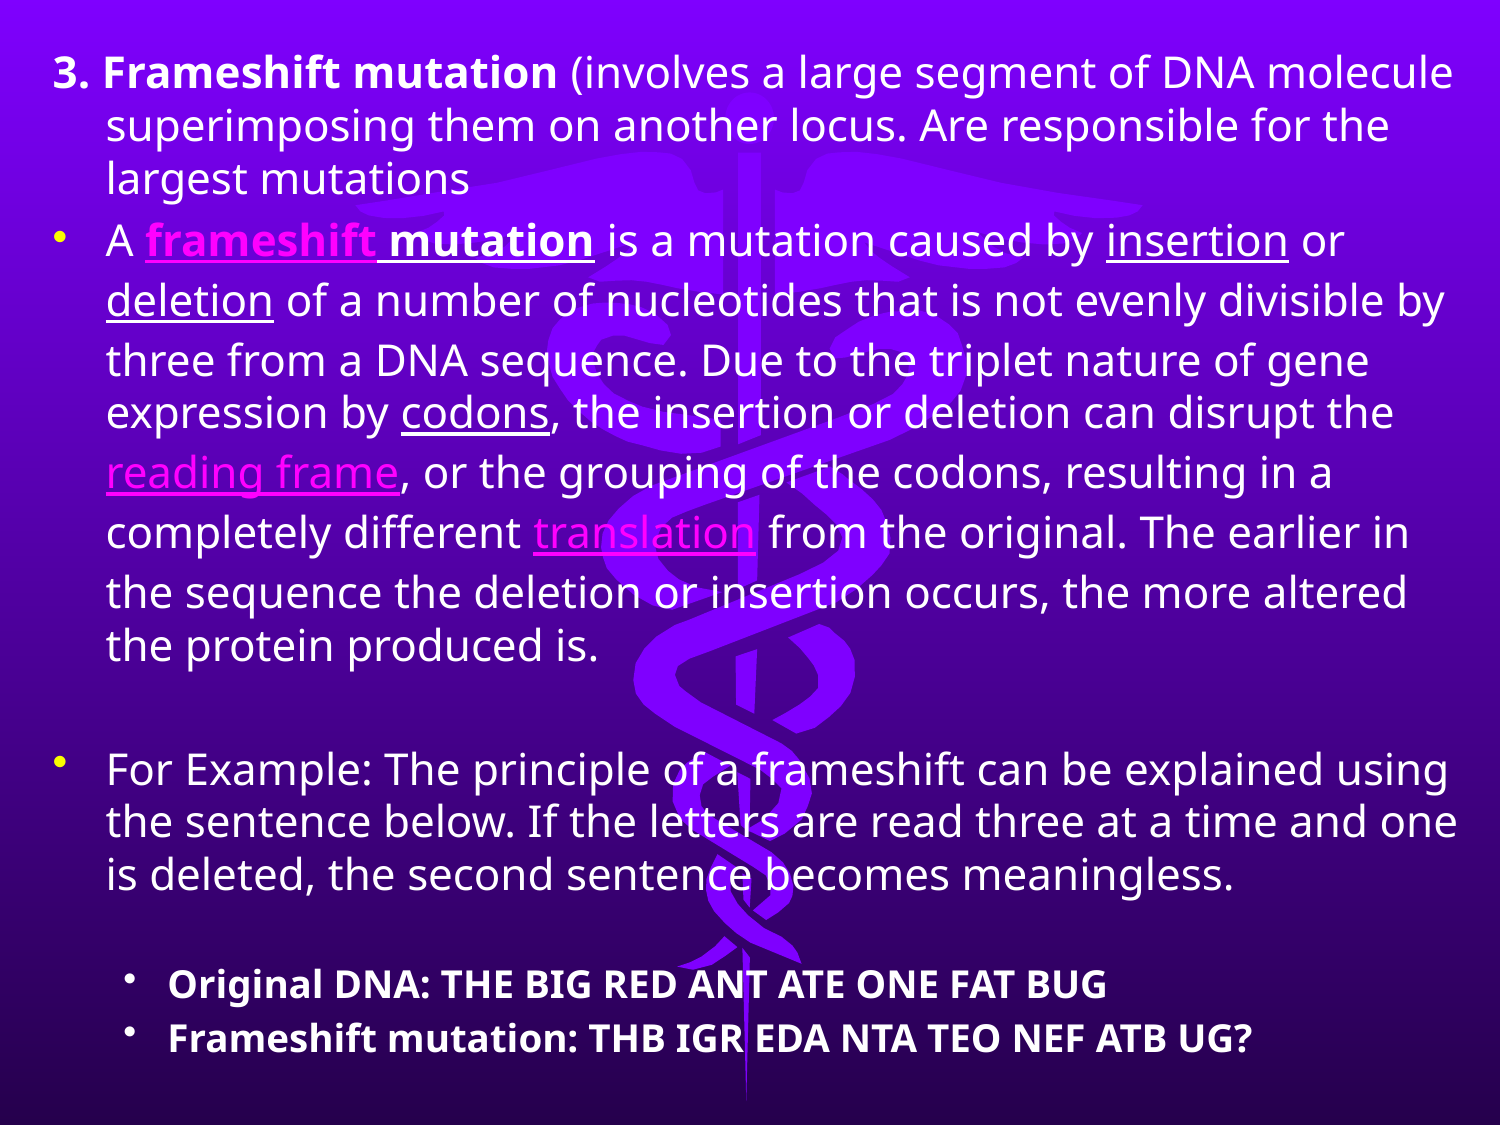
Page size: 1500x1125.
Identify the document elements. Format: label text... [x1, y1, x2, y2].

list 3. Frameshift mutation (involves a large segment of DNA molecule superimposing them on another locus. Are responsible for the largest mutations A frameshift mutation is a mutation caused by insertion or deletion of a number of nucleotides that is not evenly divisible by three from a DNA sequence. Due to the triplet nature of gene expression by codons, the insertion or deletion can disrupt the reading frame, or the grouping of the codons, resulting in a completely different translation from the original. The earlier in the sequence the deletion or insertion occurs, the more altered the protein produced is. For Example: The principle of a frameshift can be explained using the sentence below. If the letters are read three at a time and one is deleted, the second sentence becomes meaningless. Original DNA: THE BIG RED ANT ATE ONE FAT BUG Frameshift mutation: THB IGR EDA NTA TEO NEF ATB UG? [37, 37, 1488, 1075]
